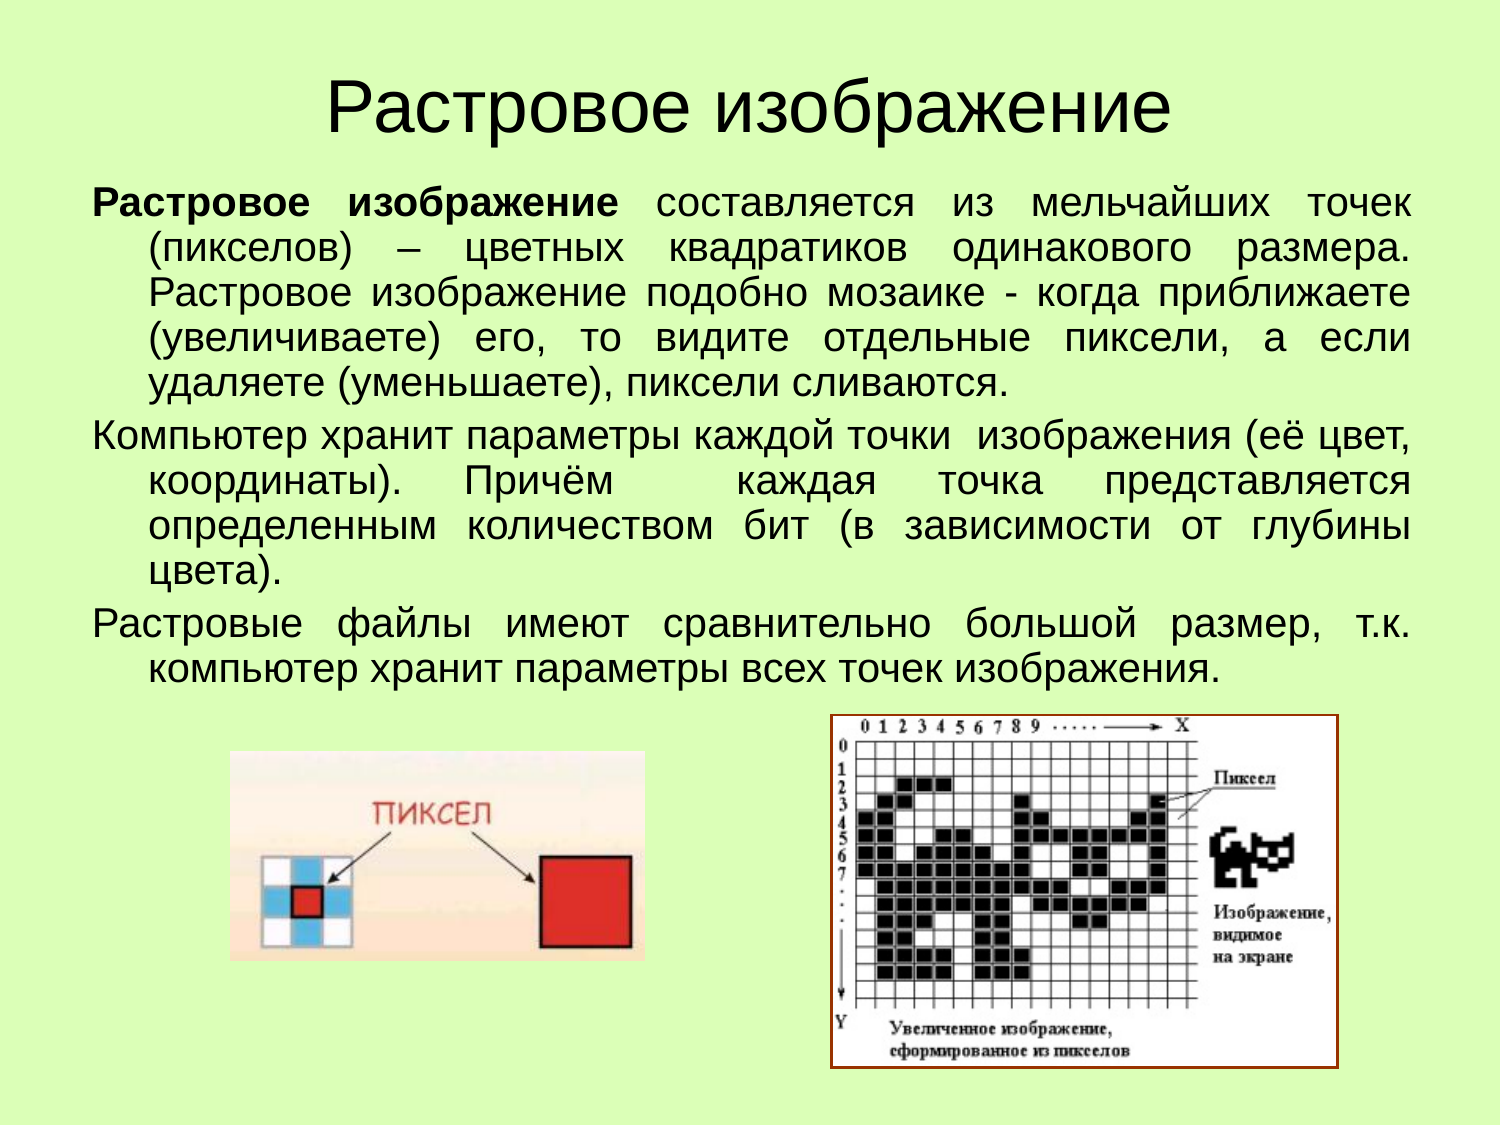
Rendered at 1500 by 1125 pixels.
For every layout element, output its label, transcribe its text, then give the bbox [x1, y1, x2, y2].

title Растровое изображение [75, 45, 1425, 161]
list Растровое изображение составляется из мельчайших точек (пикселов) – цветных квадратиков одинакового размера. Растровое изображение подобно мозаике - когда приближаете (увеличиваете) его, то видите отдельные пиксели, а если удаляете (уменьшаете), пиксели сливаются. Компьютер хранит параметры каждой точки изображения (её цвет, координаты). Причём каждая точка представляется определенным количеством бит (в зависимости от глубины цвета). Растровые файлы имеют сравнительно большой размер, т.к. компьютер хранит параметры всех точек изображения. [76, 172, 1427, 705]
picture [229, 751, 645, 962]
picture [832, 715, 1337, 1067]
